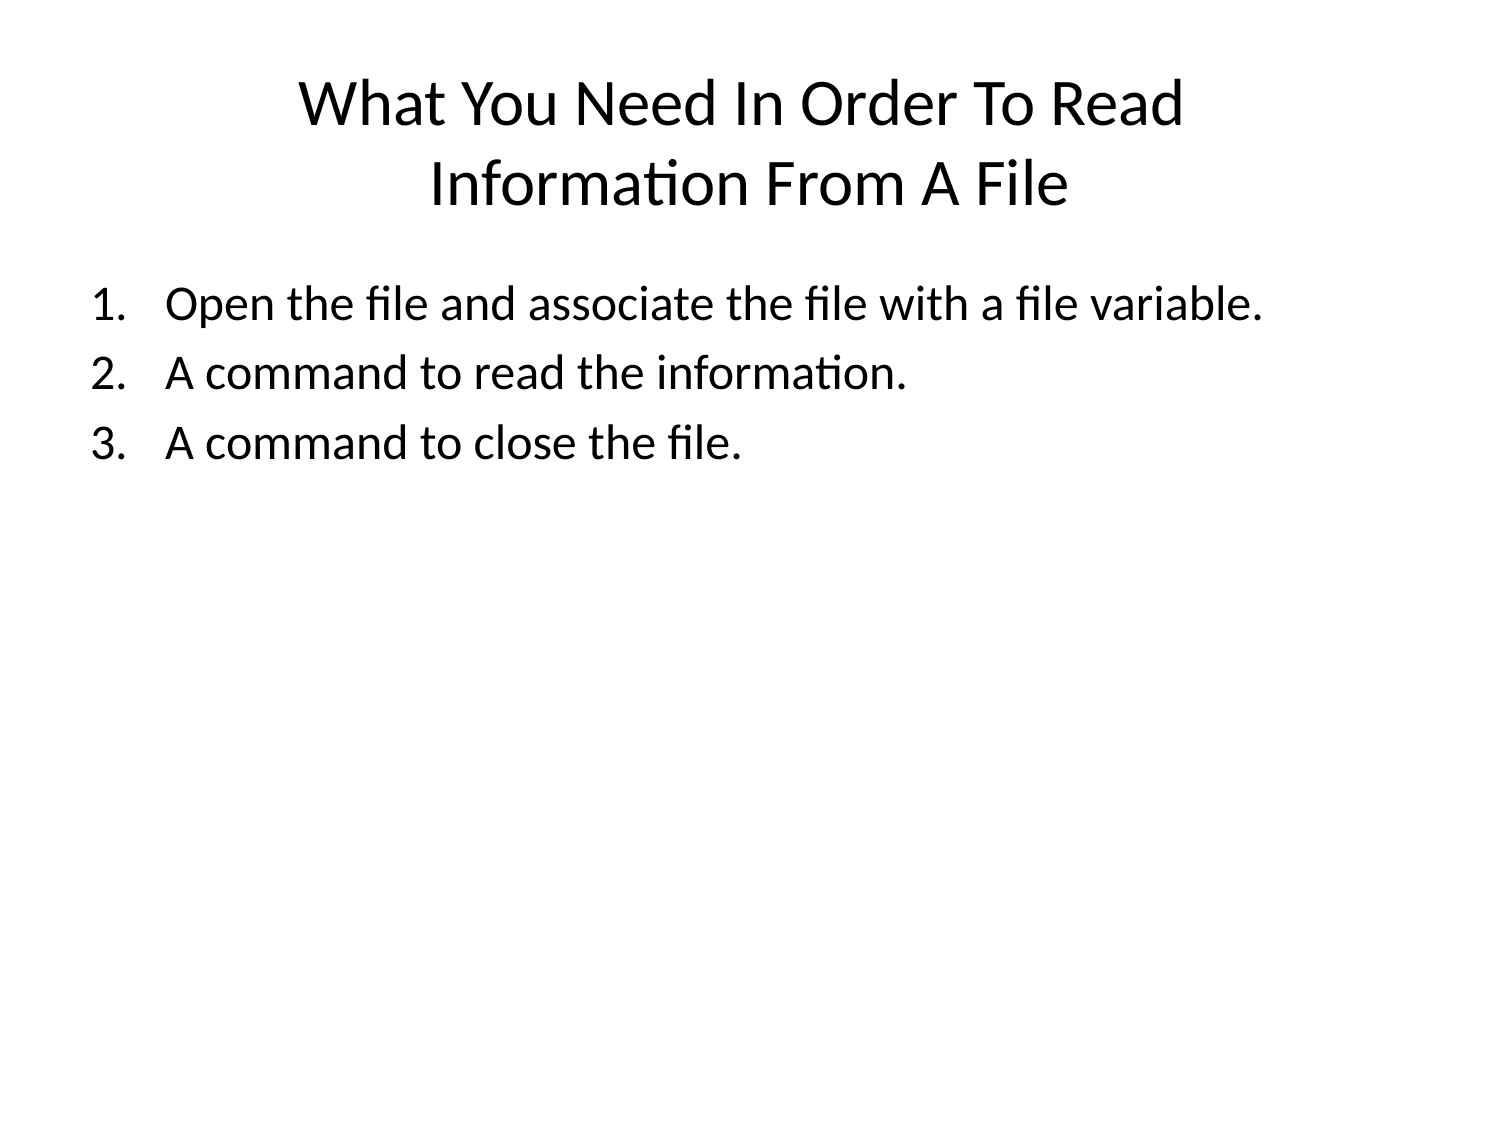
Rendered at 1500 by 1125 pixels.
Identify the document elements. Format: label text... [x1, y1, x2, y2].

title What You Need In Order To Read Information From A File [75, 45, 1425, 233]
list Open the file and associate the file with a file variable. A command to read the information. A command to close the file. [75, 262, 1425, 1005]
